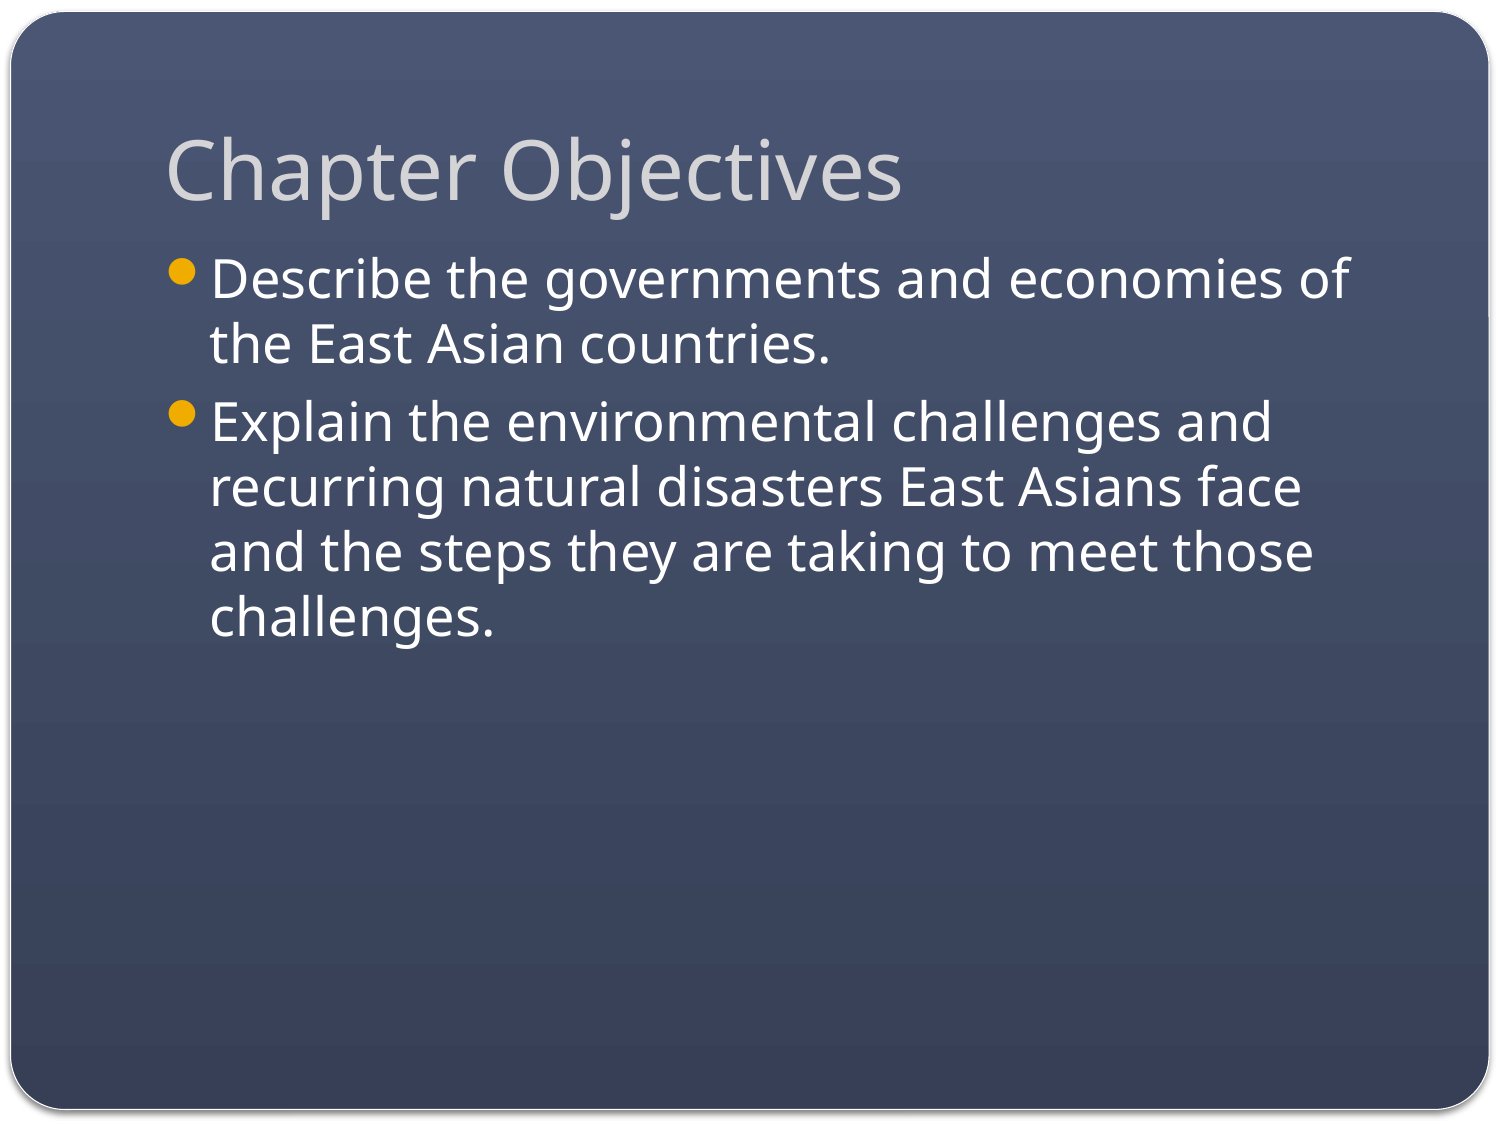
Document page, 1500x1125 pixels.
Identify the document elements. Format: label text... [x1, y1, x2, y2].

title Chapter Objectives [150, 45, 1425, 233]
list Describe the governments and economies of the East Asian countries. Explain the environmental challenges and recurring natural disasters East Asians face and the steps they are taking to meet those challenges. [150, 237, 1425, 988]
